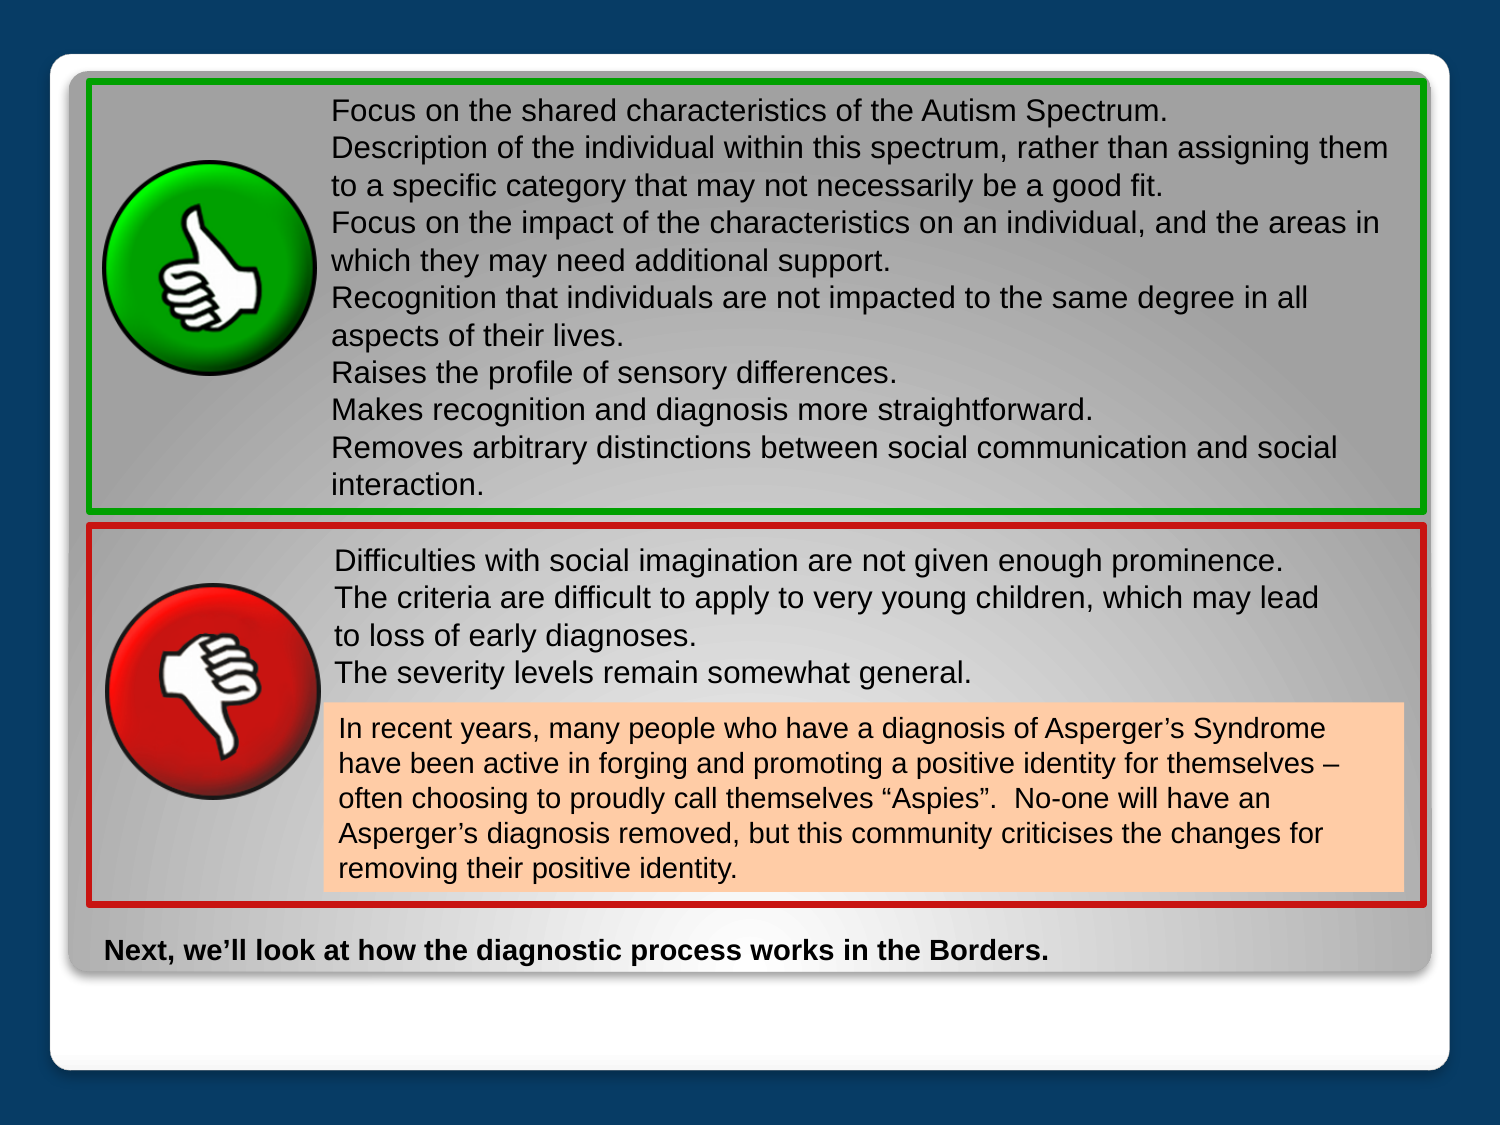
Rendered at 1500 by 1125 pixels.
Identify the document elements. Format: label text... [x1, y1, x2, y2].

picture [101, 160, 317, 376]
text_box [86, 78, 1427, 515]
text_box Next, we’ll look at how the diagnostic process works in the Borders. [89, 923, 1389, 974]
text_box [86, 522, 1427, 908]
picture [105, 583, 322, 800]
